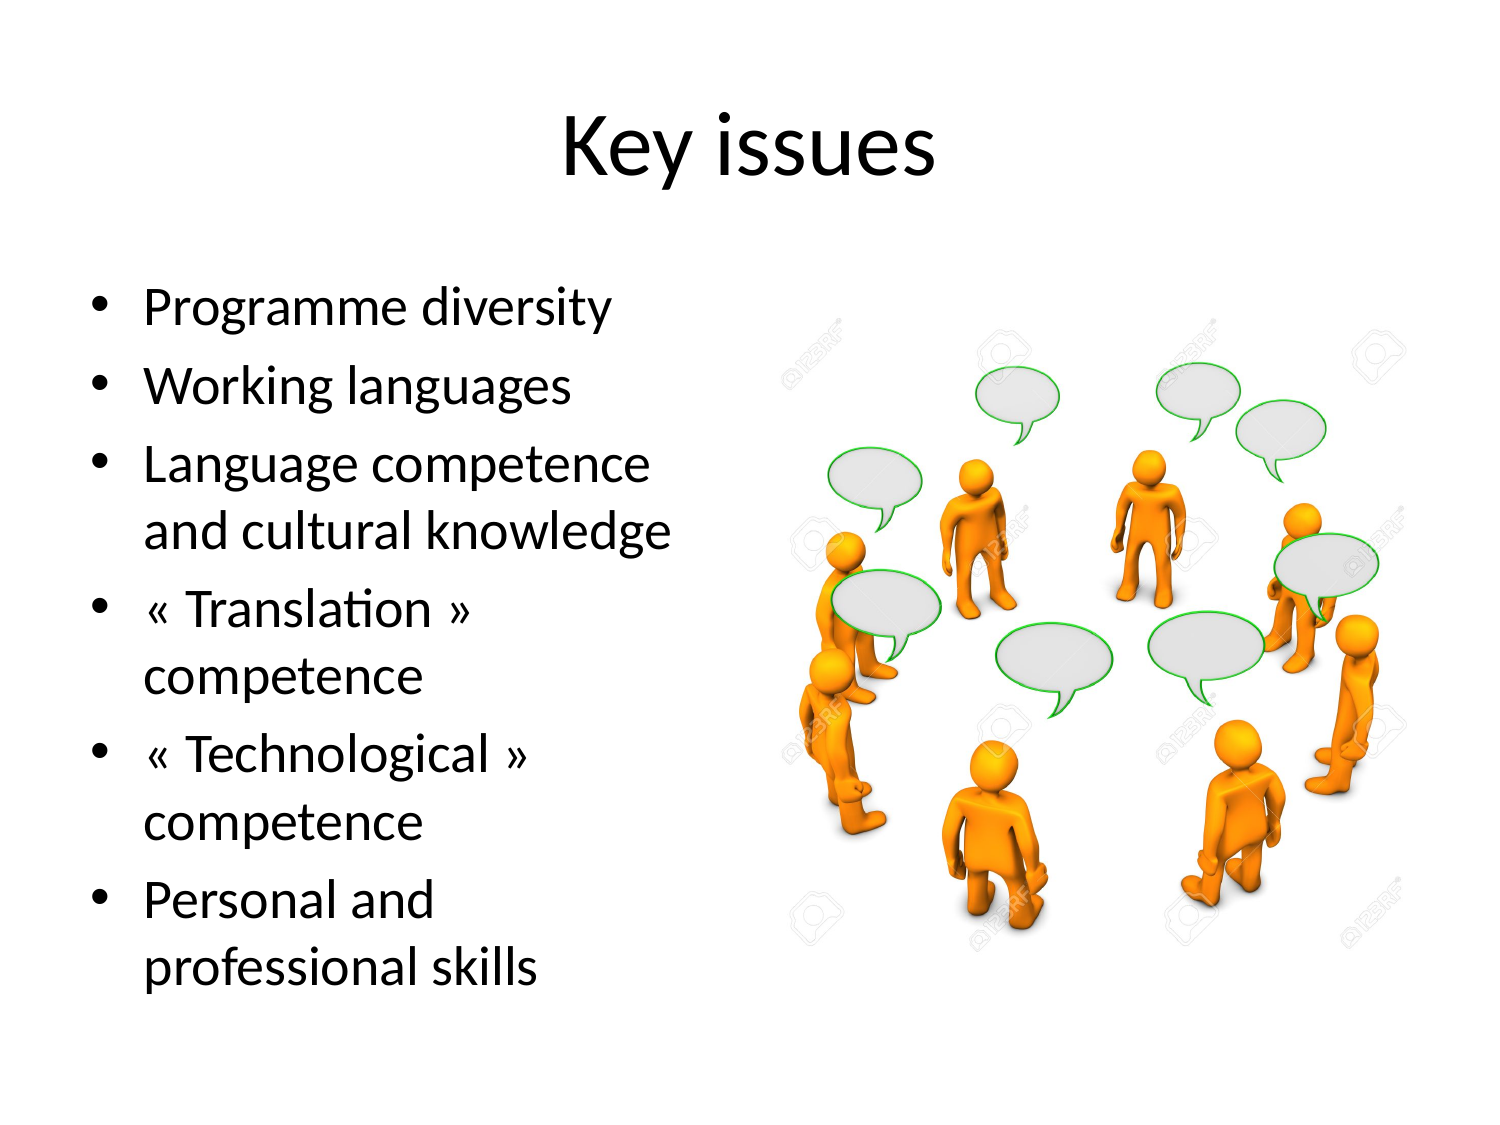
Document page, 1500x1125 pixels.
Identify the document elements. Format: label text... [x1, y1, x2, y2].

list Programme diversity Working languages Language competence and cultural knowledge « Translation » competence « Technological » competence Personal and professional skills [75, 262, 738, 1005]
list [762, 302, 1426, 966]
title Key issues [75, 45, 1425, 233]
